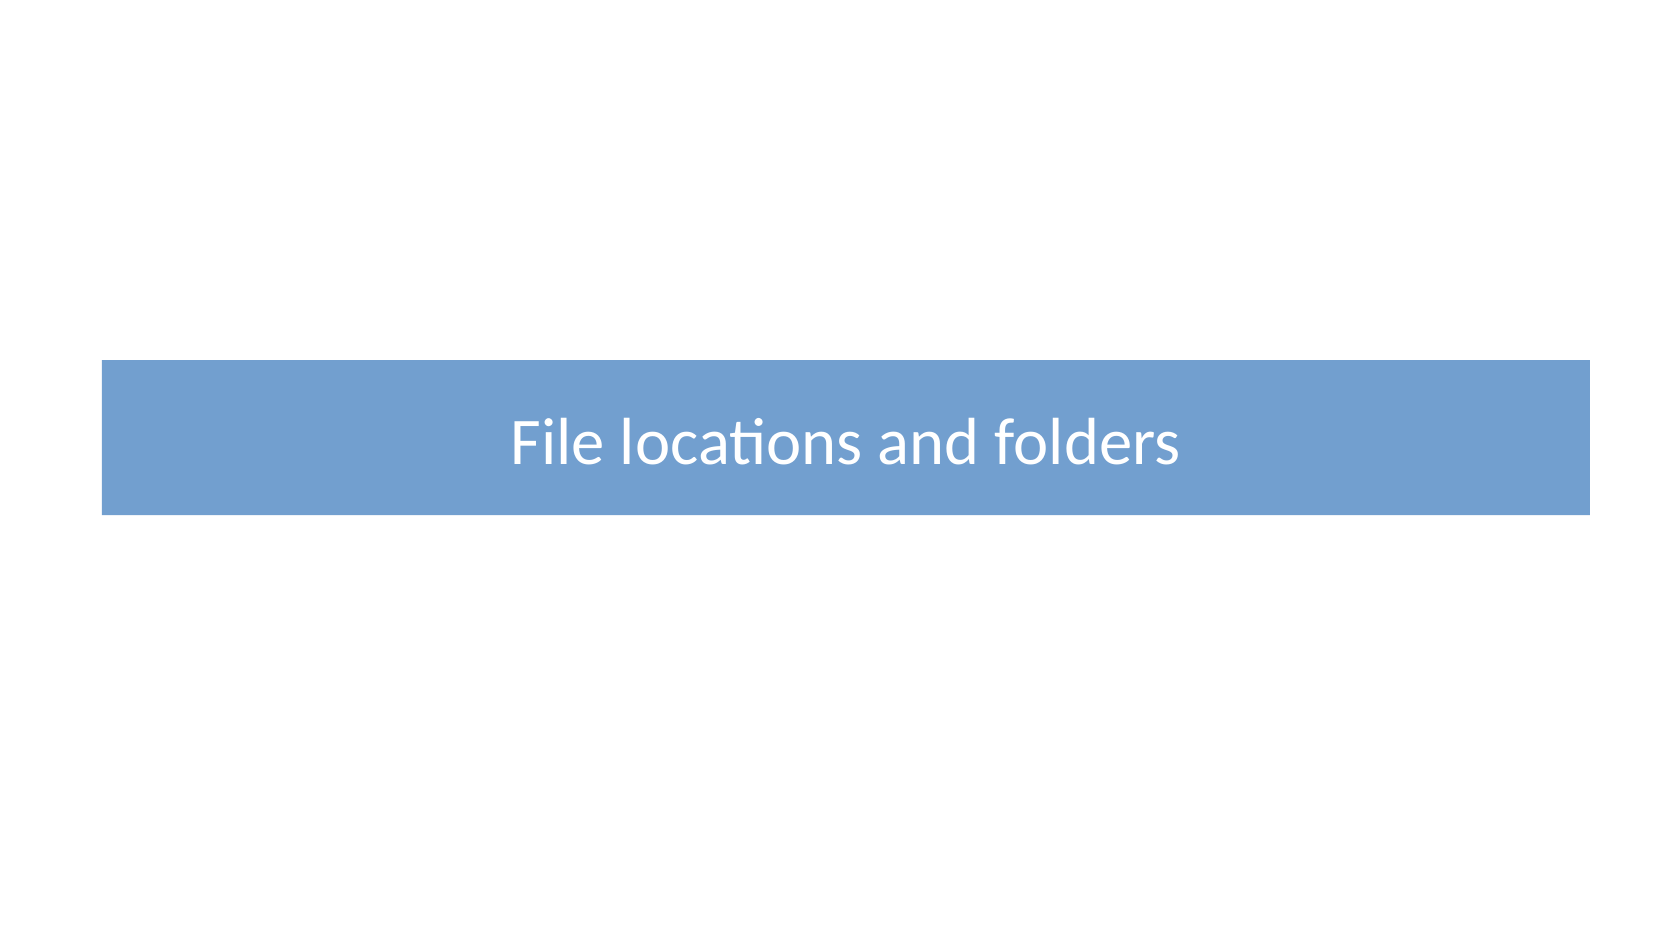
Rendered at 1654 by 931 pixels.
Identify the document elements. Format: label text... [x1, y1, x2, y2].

title File locations and folders [101, 360, 1590, 516]
